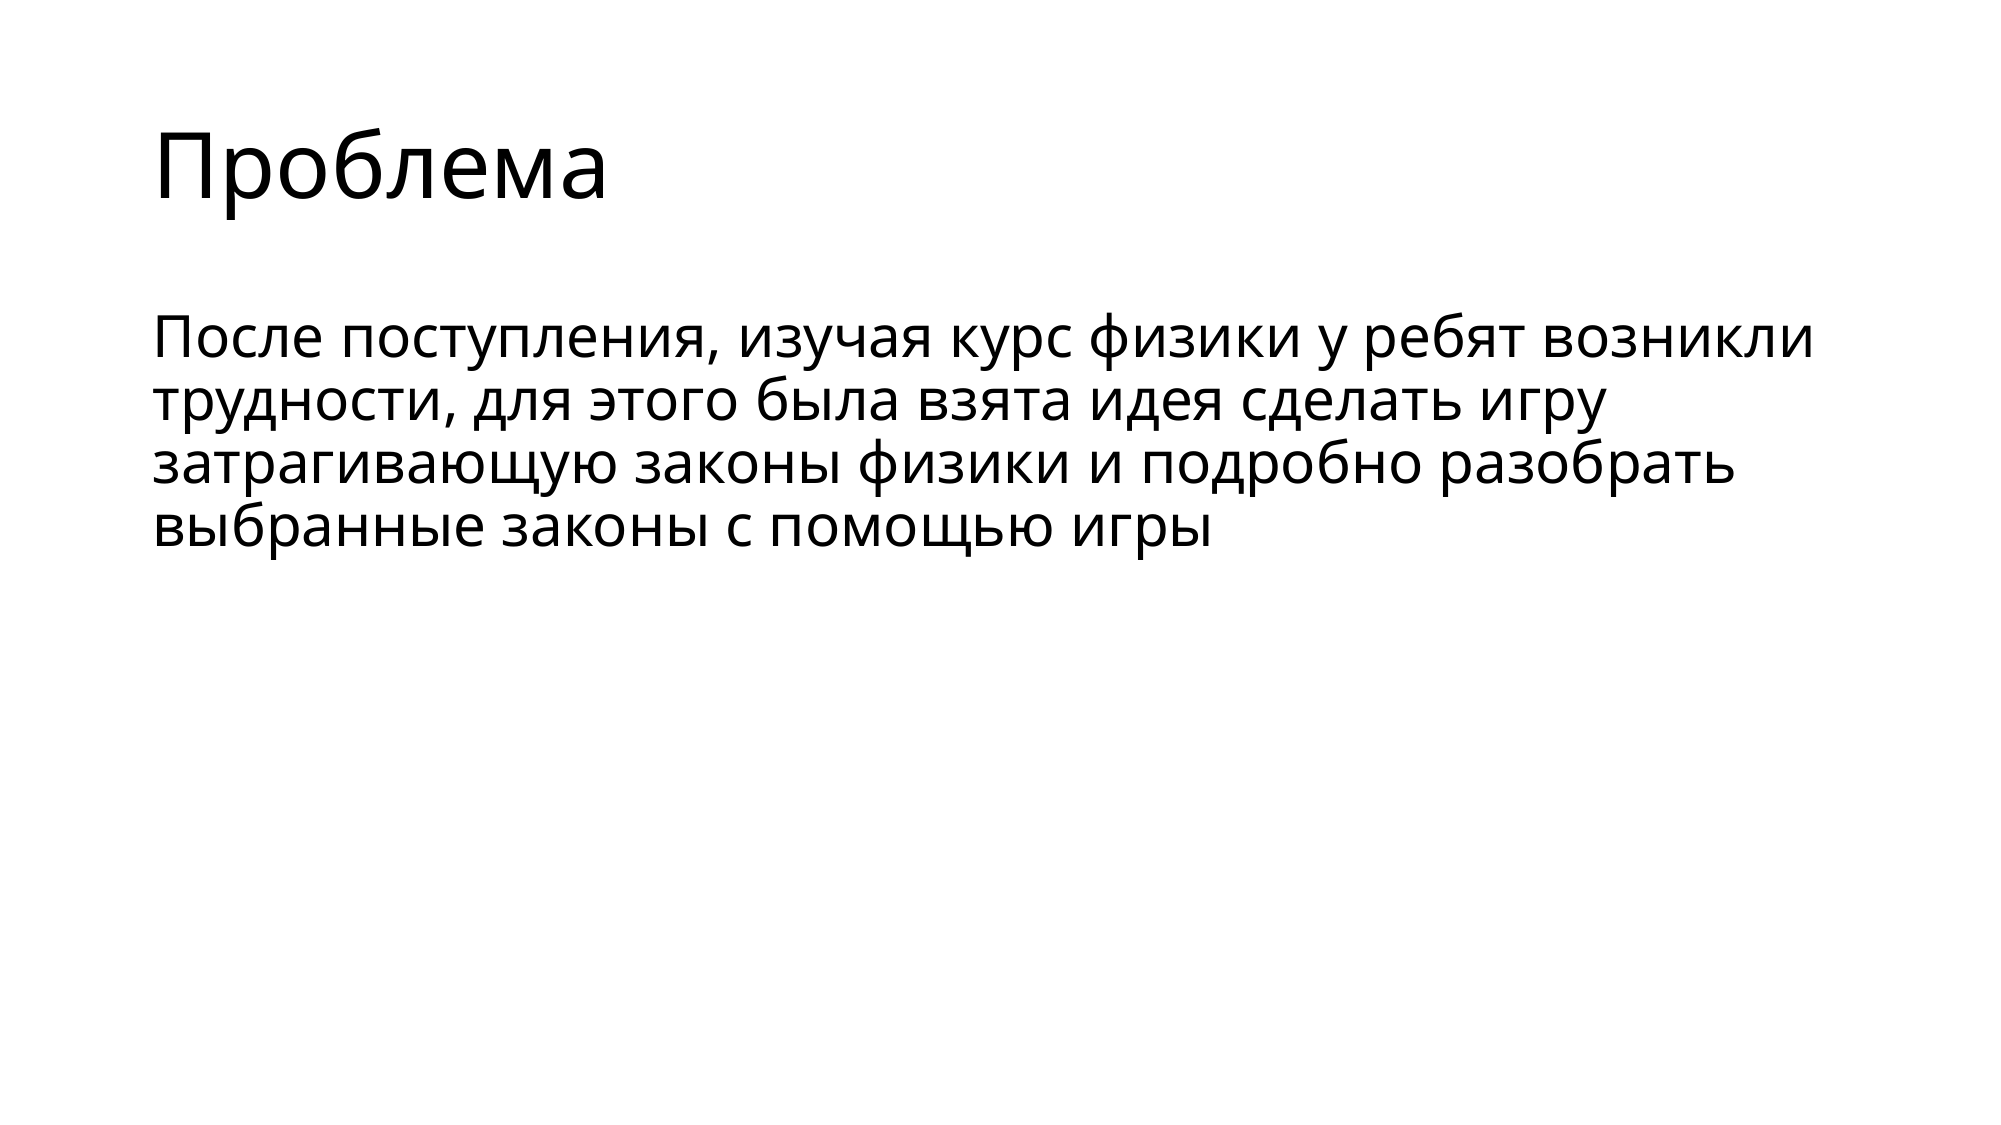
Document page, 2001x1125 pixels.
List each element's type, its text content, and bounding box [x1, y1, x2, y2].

title Проблема [137, 59, 1863, 278]
list После поступления, изучая курс физики у ребят возникли трудности, для этого была взята идея сделать игру затрагивающую законы физики и подробно разобрать выбранные законы с помощью игры [137, 299, 1863, 1014]
